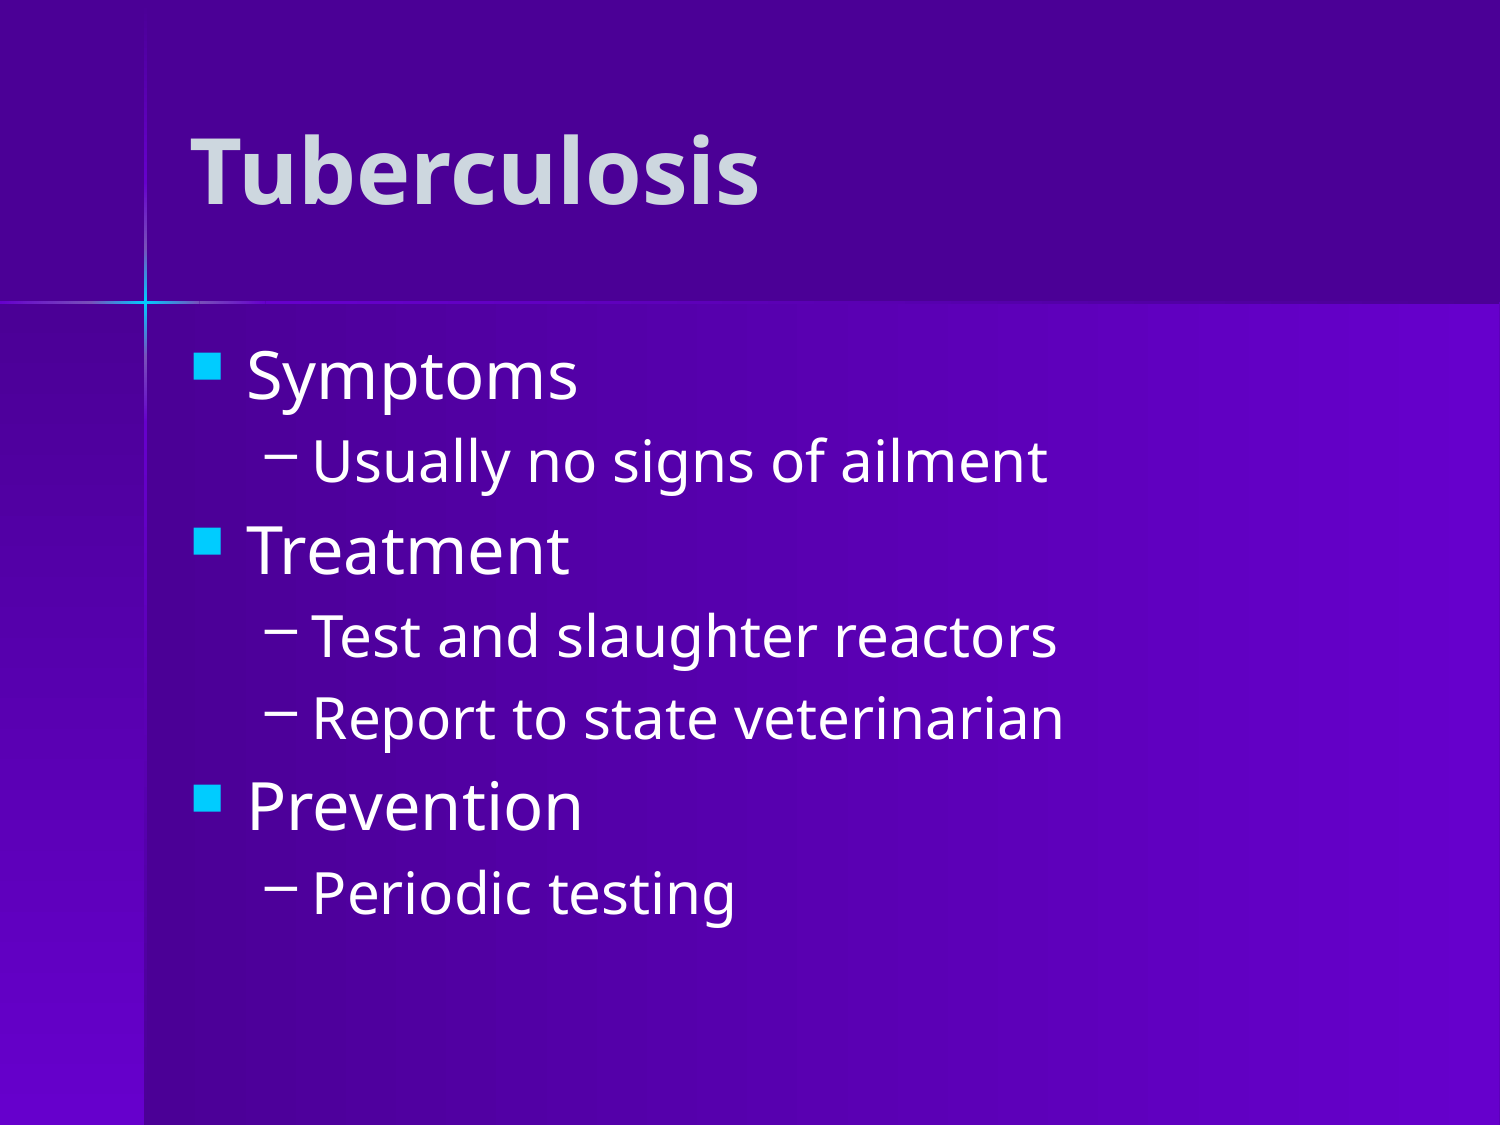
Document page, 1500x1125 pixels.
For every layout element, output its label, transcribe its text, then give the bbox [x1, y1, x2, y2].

list Symptoms Usually no signs of ailment Treatment Test and slaughter reactors Report to state veterinarian Prevention Periodic testing [174, 324, 1413, 1000]
title Tuberculosis [174, 50, 1413, 285]
